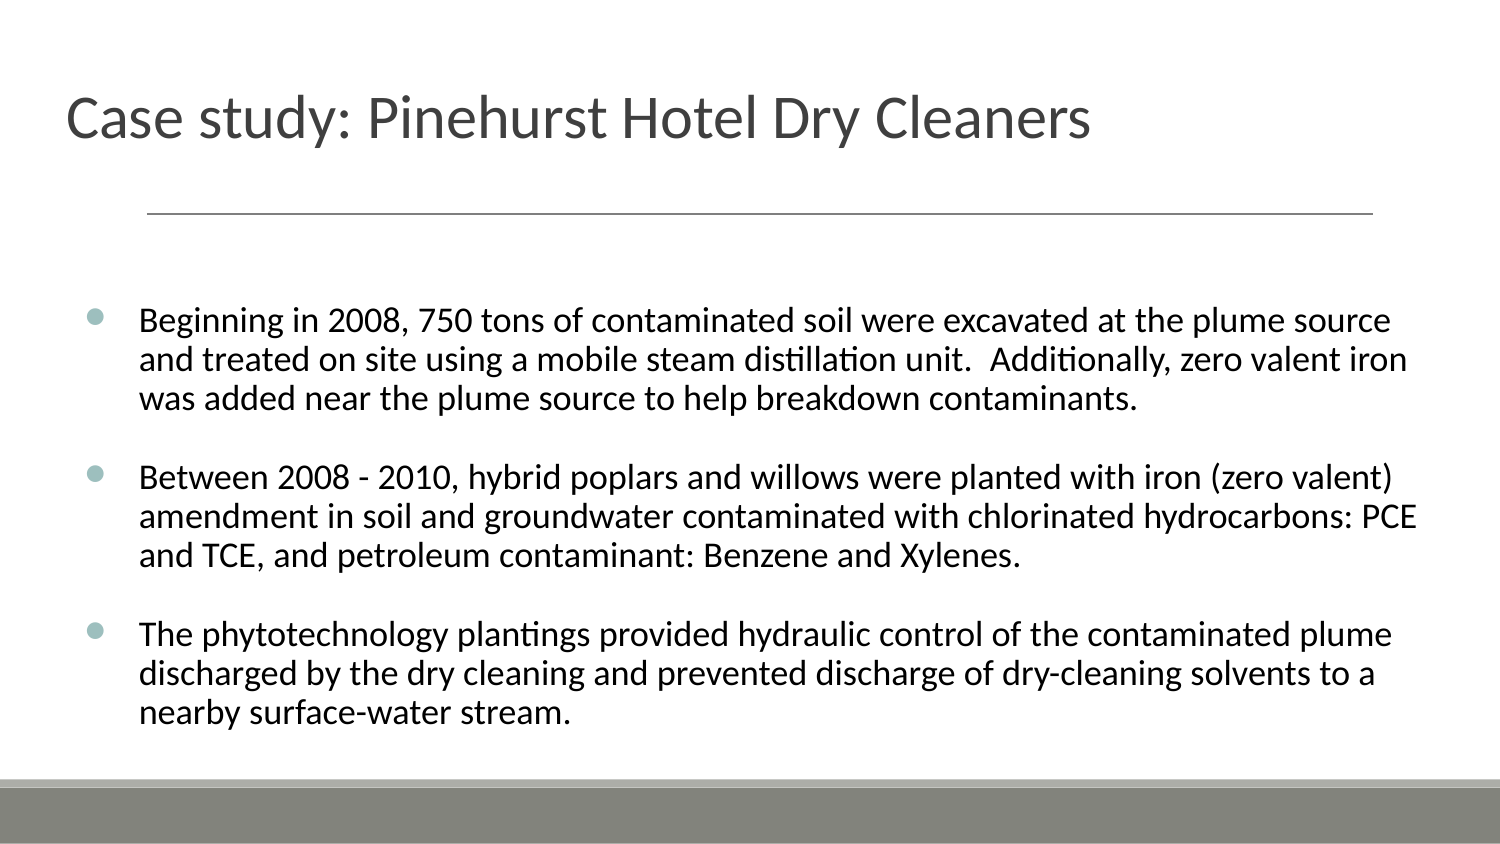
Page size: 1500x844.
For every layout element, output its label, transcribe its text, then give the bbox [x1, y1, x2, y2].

list Beginning in 2008, 750 tons of contaminated soil were excavated at the plume source and treated on site using a mobile steam distillation unit. Additionally, zero valent iron was added near the plume source to help breakdown contaminants. Between 2008 - 2010, hybrid poplars and willows were planted with iron (zero valent) amendment in soil and groundwater contaminated with chlorinated hydrocarbons: PCE and TCE, and petroleum contaminant: Benzene and Xylenes. The phytotechnology plantings provided hydraulic control of the contaminated plume discharged by the dry cleaning and prevented discharge of dry-cleaning solvents to a nearby surface-water stream. [51, 242, 1449, 750]
title Case study: Pinehurst Hotel Dry Cleaners [51, 72, 1449, 167]
